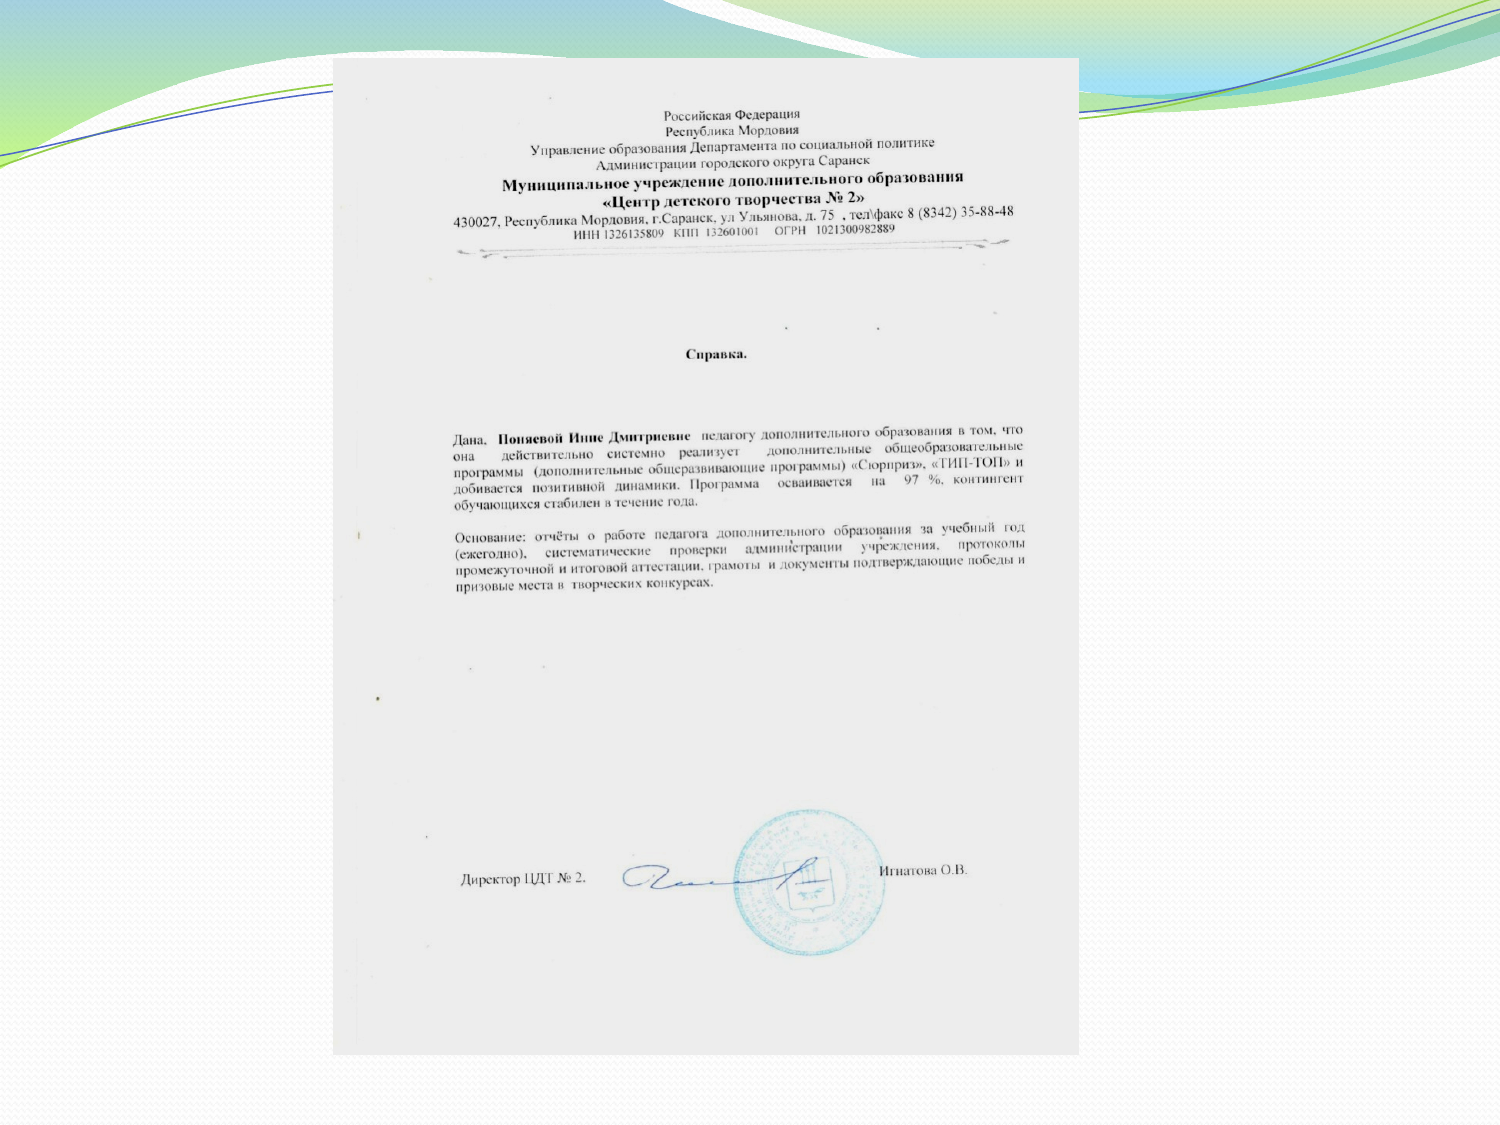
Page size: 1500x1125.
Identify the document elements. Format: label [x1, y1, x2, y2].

picture [333, 58, 1079, 1055]
